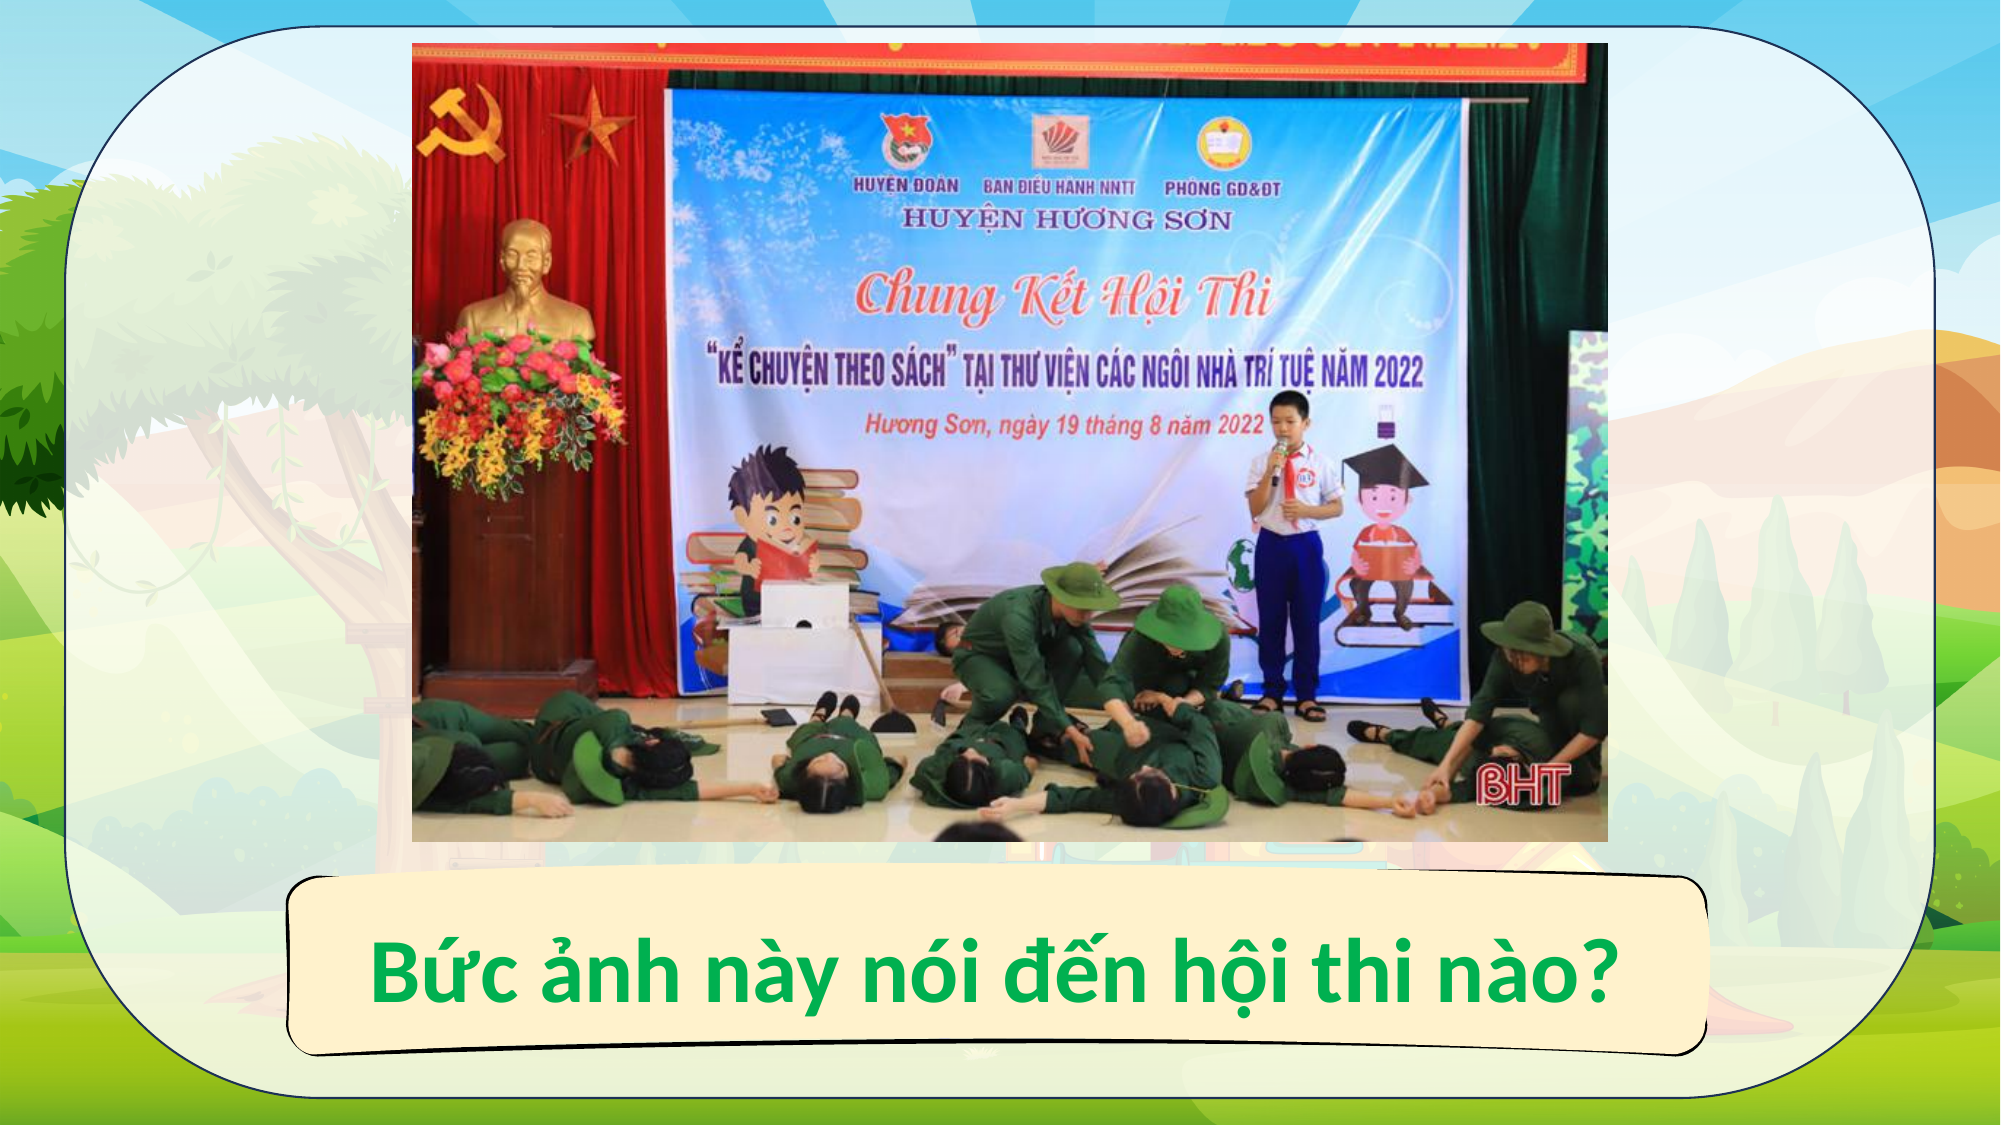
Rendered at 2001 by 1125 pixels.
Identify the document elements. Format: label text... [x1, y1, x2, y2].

picture [0, 0, 2001, 1125]
text_box Bức ảnh này nói đến hội thi nào? [286, 862, 1711, 1056]
text_box [63, 25, 1936, 1100]
